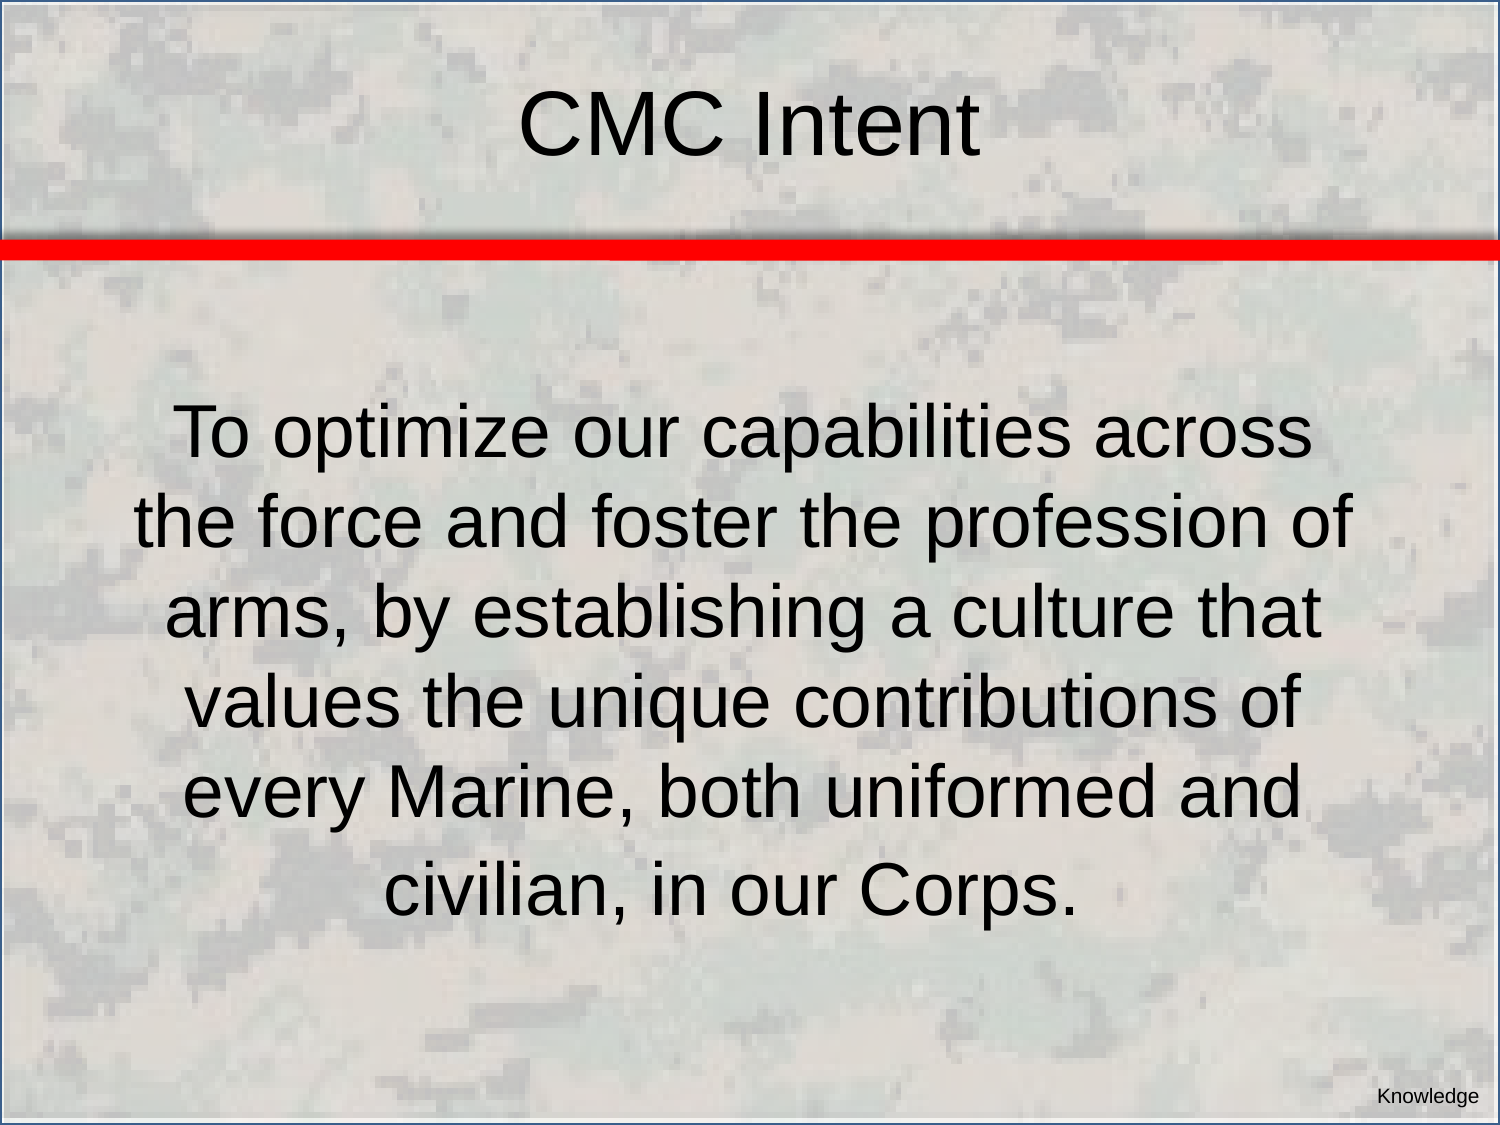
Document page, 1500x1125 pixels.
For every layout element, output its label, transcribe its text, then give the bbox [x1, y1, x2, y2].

text_box To optimize our capabilities across the force and foster the profession of arms, by establishing a culture that values the unique contributions of every Marine, both uniformed and civilian, in our Corps. [112, 374, 1375, 1040]
title CMC Intent [74, 24, 1426, 213]
text_box Knowledge [1362, 1074, 1500, 1115]
